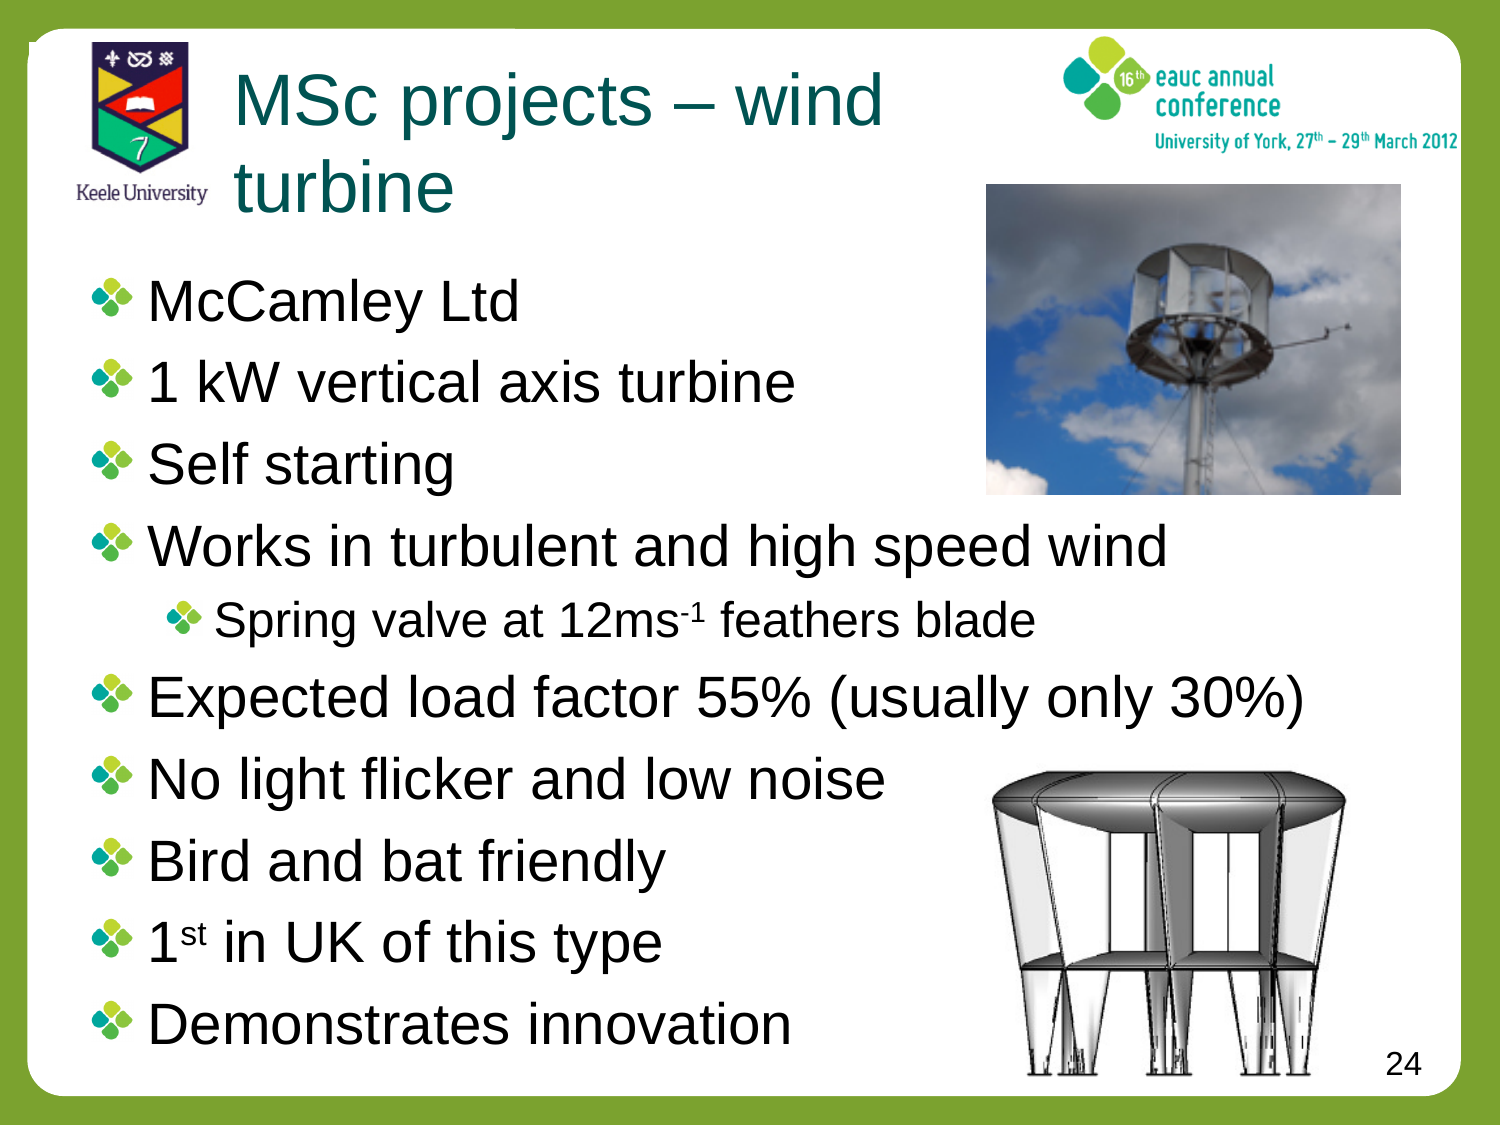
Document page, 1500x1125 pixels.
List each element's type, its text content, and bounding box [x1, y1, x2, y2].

picture [985, 184, 1401, 495]
picture [974, 763, 1366, 1083]
list McCamley Ltd 1 kW vertical axis turbine Self starting Works in turbulent and high speed wind Spring valve at 12ms-1 feathers blade Expected load factor 55% (usually only 30%) No light flicker and low noise Bird and bat friendly 1st in UK of this type Demonstrates innovation [76, 255, 1424, 1083]
title MSc projects – wind turbine [258, 45, 1095, 197]
picture [29, 42, 255, 237]
picture [91, 277, 134, 319]
picture [91, 1000, 134, 1042]
picture [91, 918, 134, 960]
picture [91, 837, 134, 879]
picture [91, 440, 134, 482]
picture [1058, 30, 1469, 173]
picture [91, 755, 134, 797]
picture [91, 358, 134, 400]
picture [166, 600, 203, 636]
picture [91, 522, 134, 564]
picture [91, 673, 134, 715]
